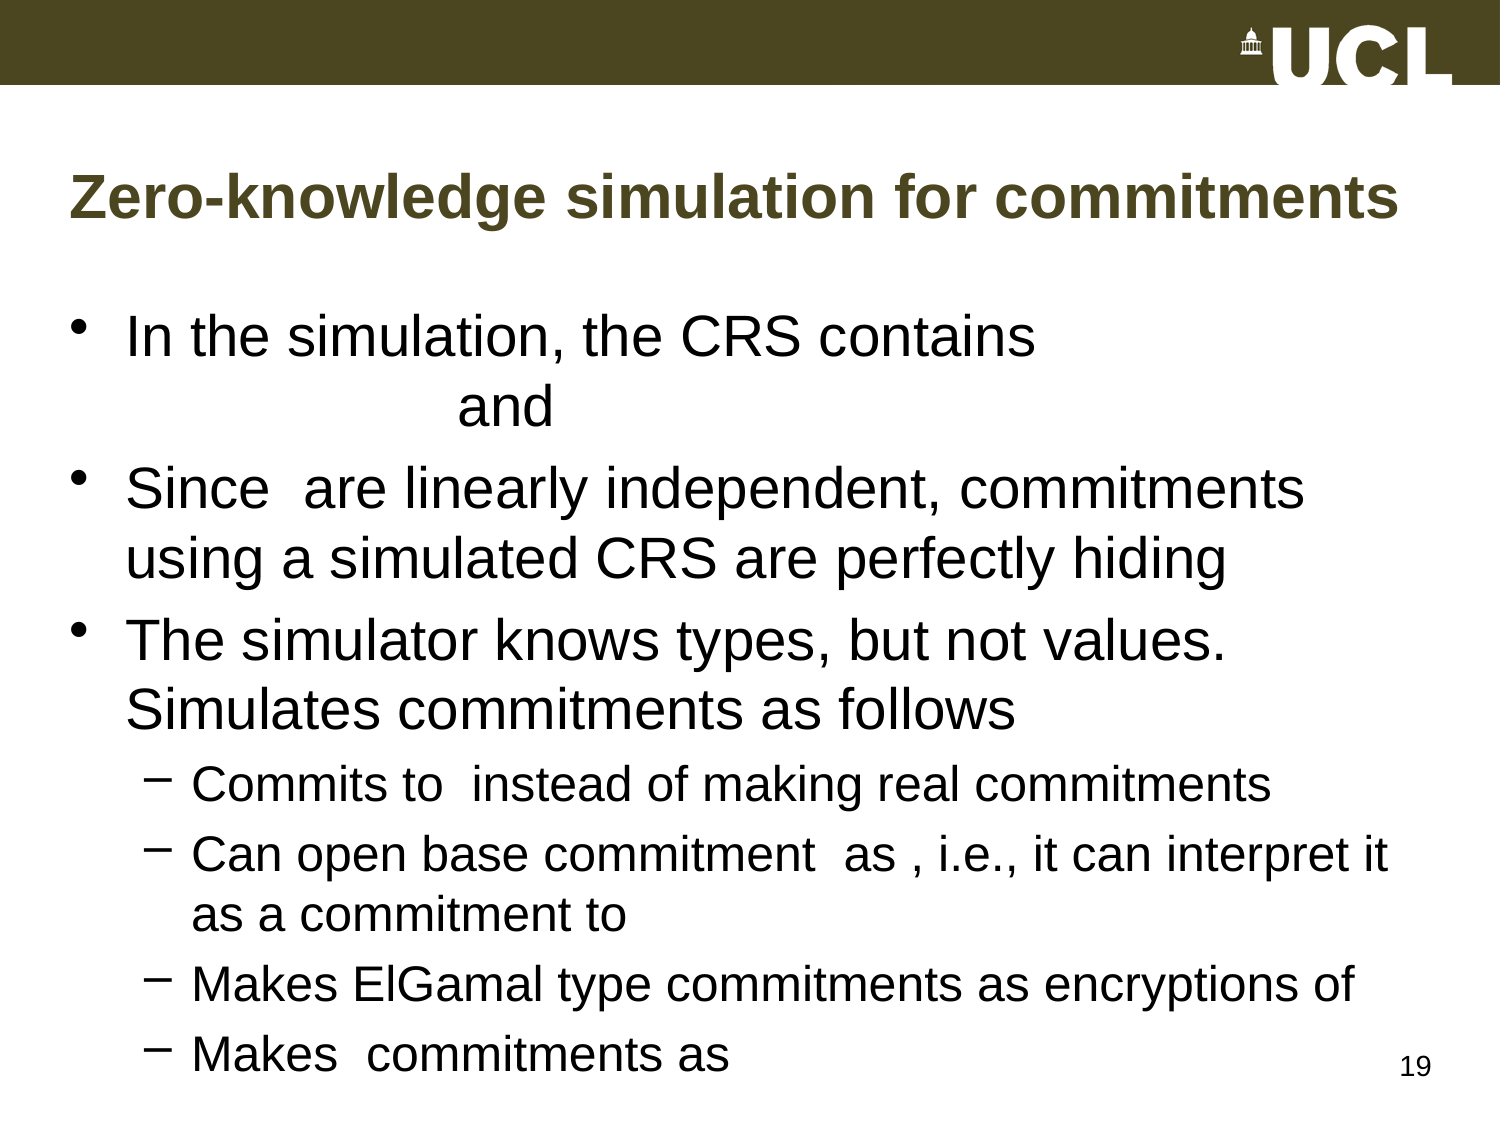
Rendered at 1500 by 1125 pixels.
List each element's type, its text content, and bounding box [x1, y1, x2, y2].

title Zero-knowledge simulation for commitments [54, 148, 1447, 362]
slide_number 19 [1281, 1039, 1447, 1118]
picture [0, 0, 1500, 85]
